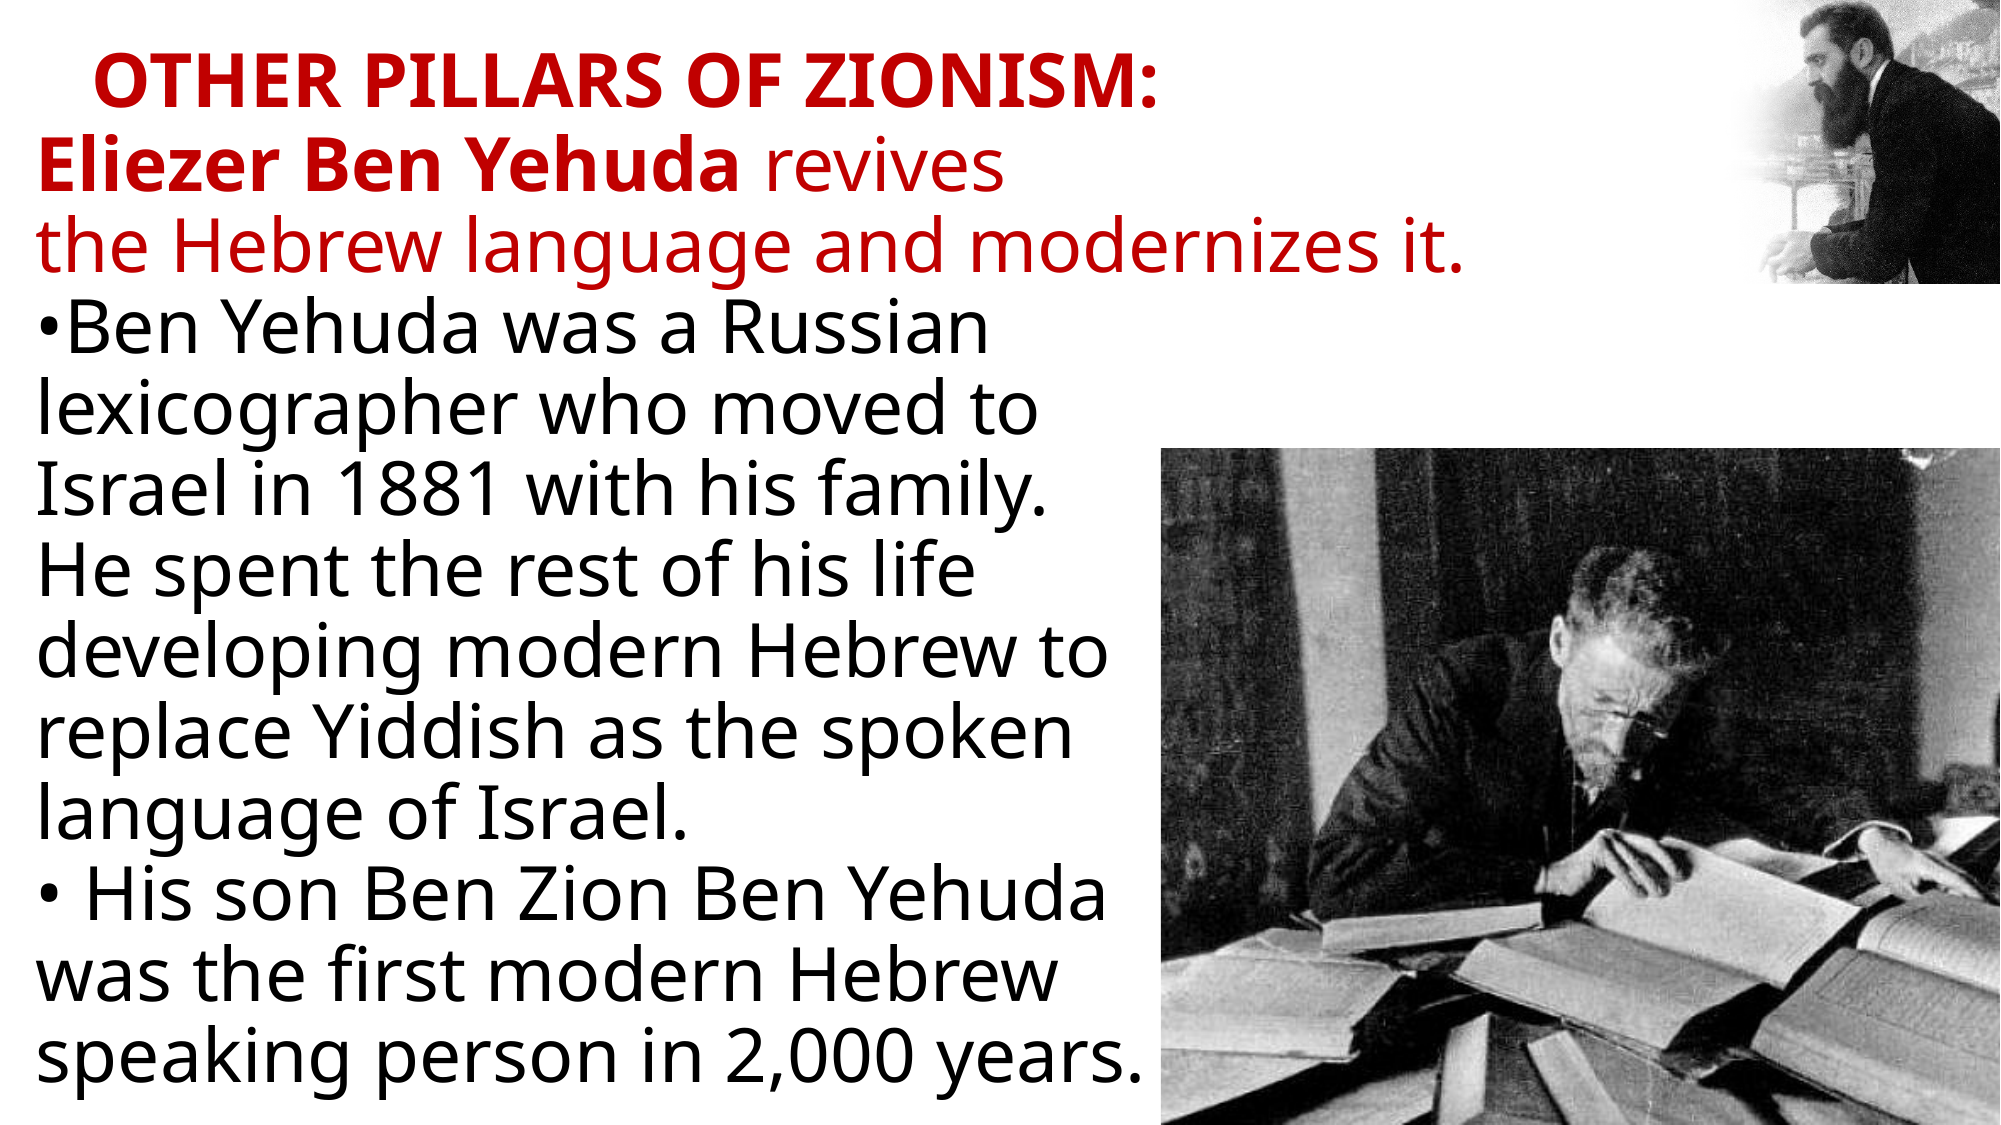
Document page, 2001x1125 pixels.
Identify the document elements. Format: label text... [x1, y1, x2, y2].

text_box OTHER PILLARS OF ZIONISM: [77, 24, 1177, 127]
picture [1629, 0, 2000, 284]
text_box Eliezer Ben Yehuda revives the Hebrew language and modernizes it. •Ben Yehuda was a Russian lexicographer who moved to Israel in 1881 with his family. He spent the rest of his life developing modern Hebrew to replace Yiddish as the spoken language of Israel. • His son Ben Zion Ben Yehuda was the first modern Hebrew speaking person in 2,000 years. [20, 127, 1823, 1098]
picture [1160, 448, 2000, 1125]
